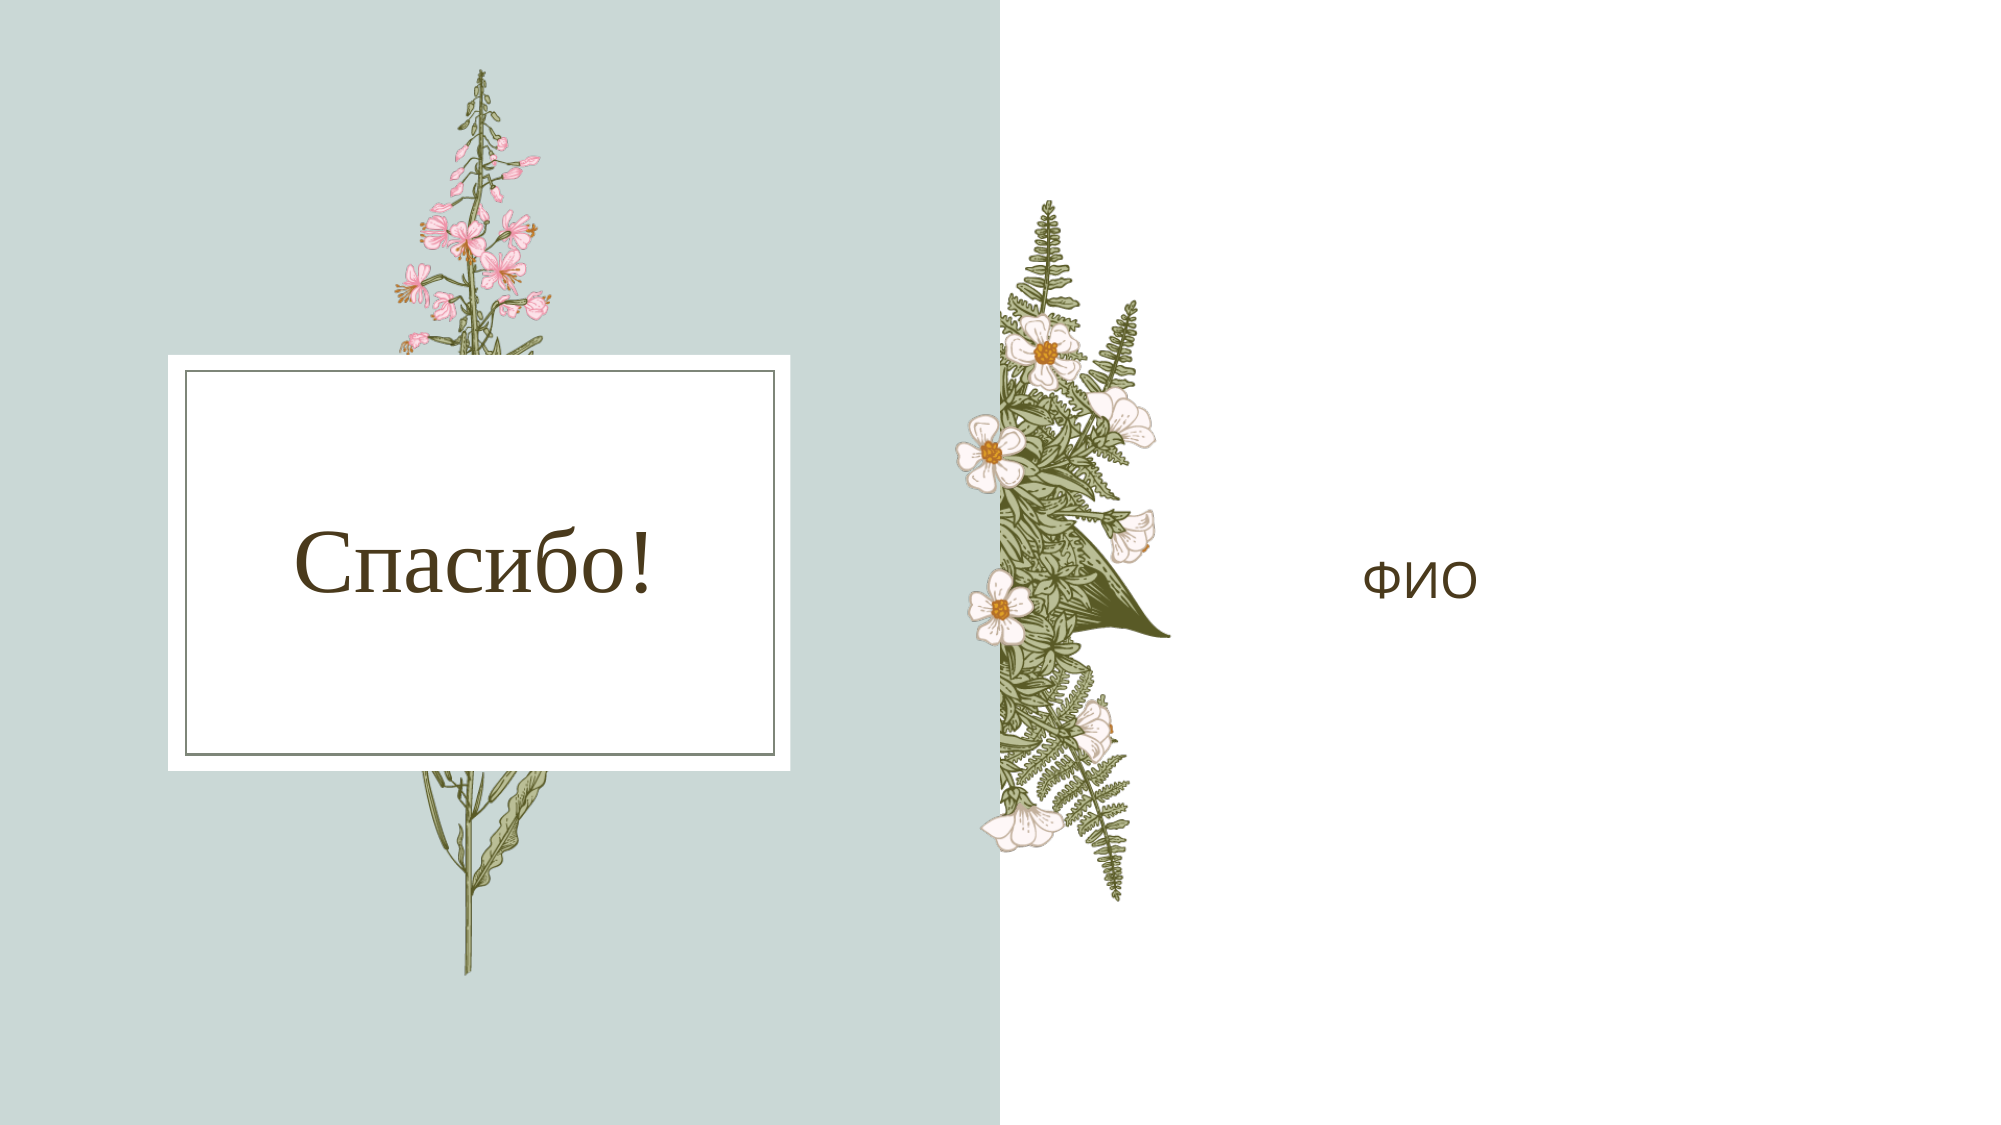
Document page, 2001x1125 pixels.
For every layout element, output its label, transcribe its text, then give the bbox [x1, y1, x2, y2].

picture [380, 771, 571, 987]
picture [380, 62, 578, 354]
picture [947, 190, 1186, 912]
title Спасибо! [241, 473, 710, 653]
list ФИО [1346, 329, 1839, 797]
